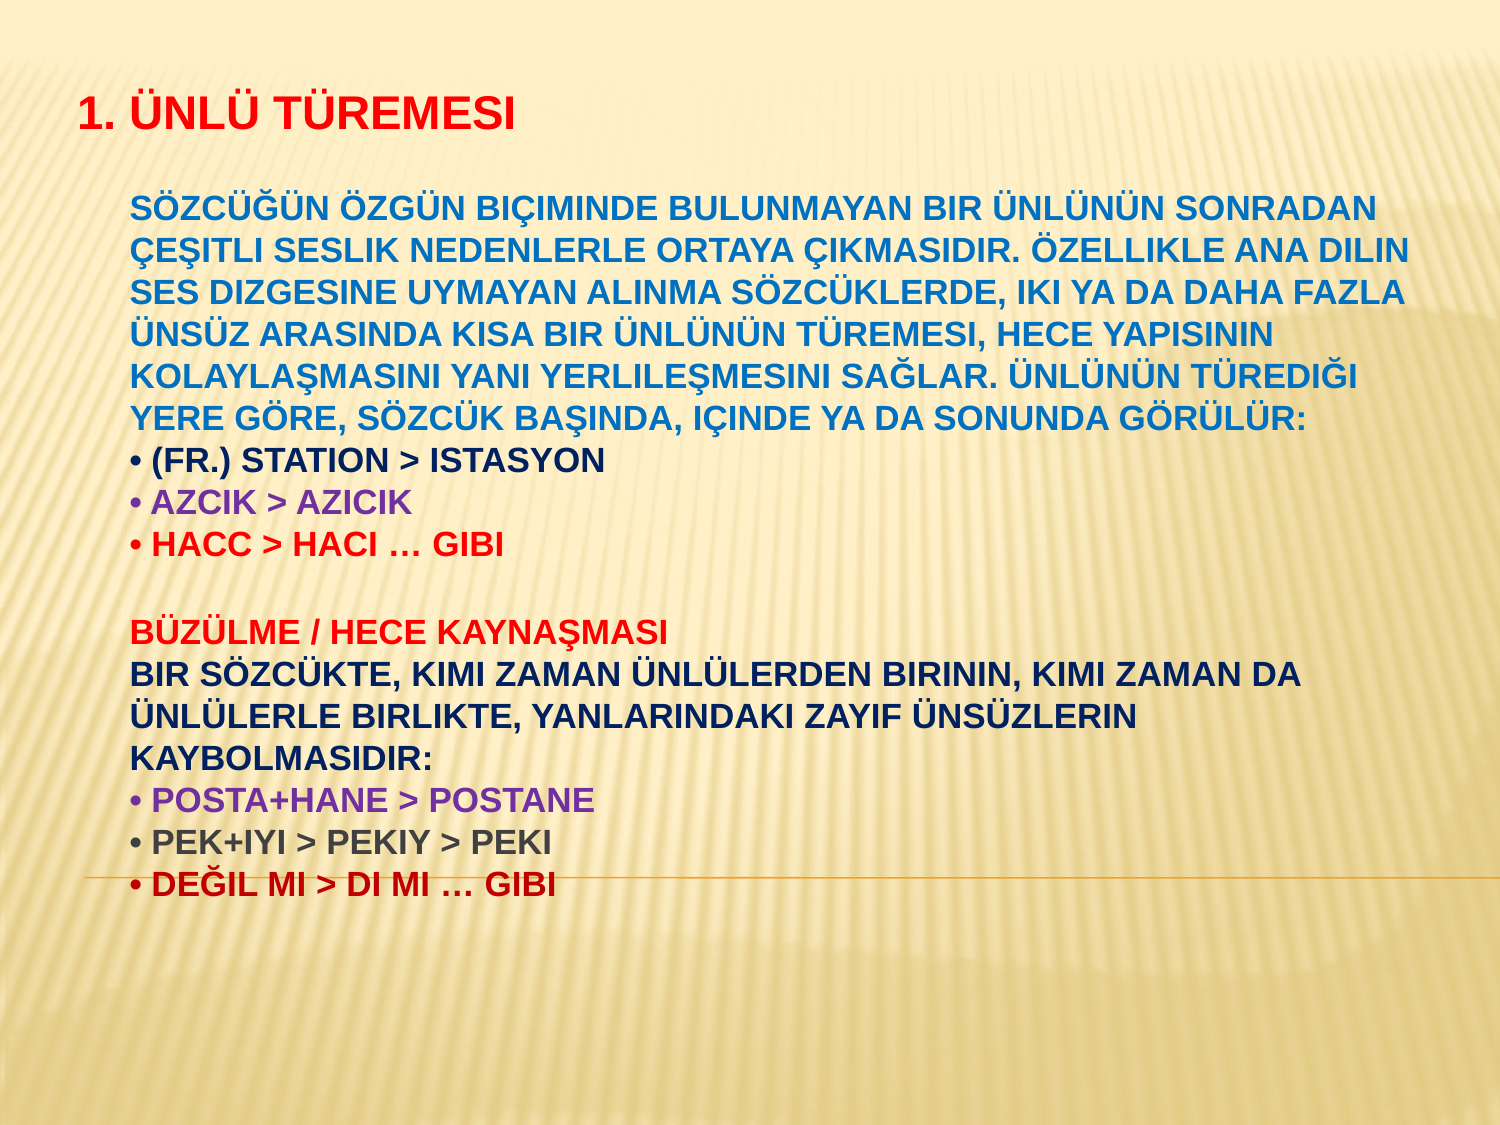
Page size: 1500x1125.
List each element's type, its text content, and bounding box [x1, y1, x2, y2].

title Ünlü Türemesi Sözcüğün özgün biçiminde bulunmayan bir ünlünün sonradan çeşitli seslik nedenlerle ortaya çıkmasıdır. Özellikle ana dilin ses dizgesine uymayan alınma sözcüklerde, iki ya da daha fazla ünsüz arasında kısa bir ünlünün türemesi, hece yapısının kolaylaşmasını yani yerlileşmesini sağlar. Ünlünün türediği yere göre, sözcük başında, içinde ya da sonunda görülür: • (Fr.) station > istasyon • azcık > azıcık • hacc > hacı … gibi Büzülme / Hece Kaynaşması Bir sözcükte, kimi zaman ünlülerden birinin, kimi zaman da ünlülerle birlikte, yanlarındaki zayıf ünsüzlerin kaybolmasıdır: • posta+hane > postane • pek+iyi > pekiy > peki • değil mi > di mi … gibi [62, 75, 1450, 1050]
